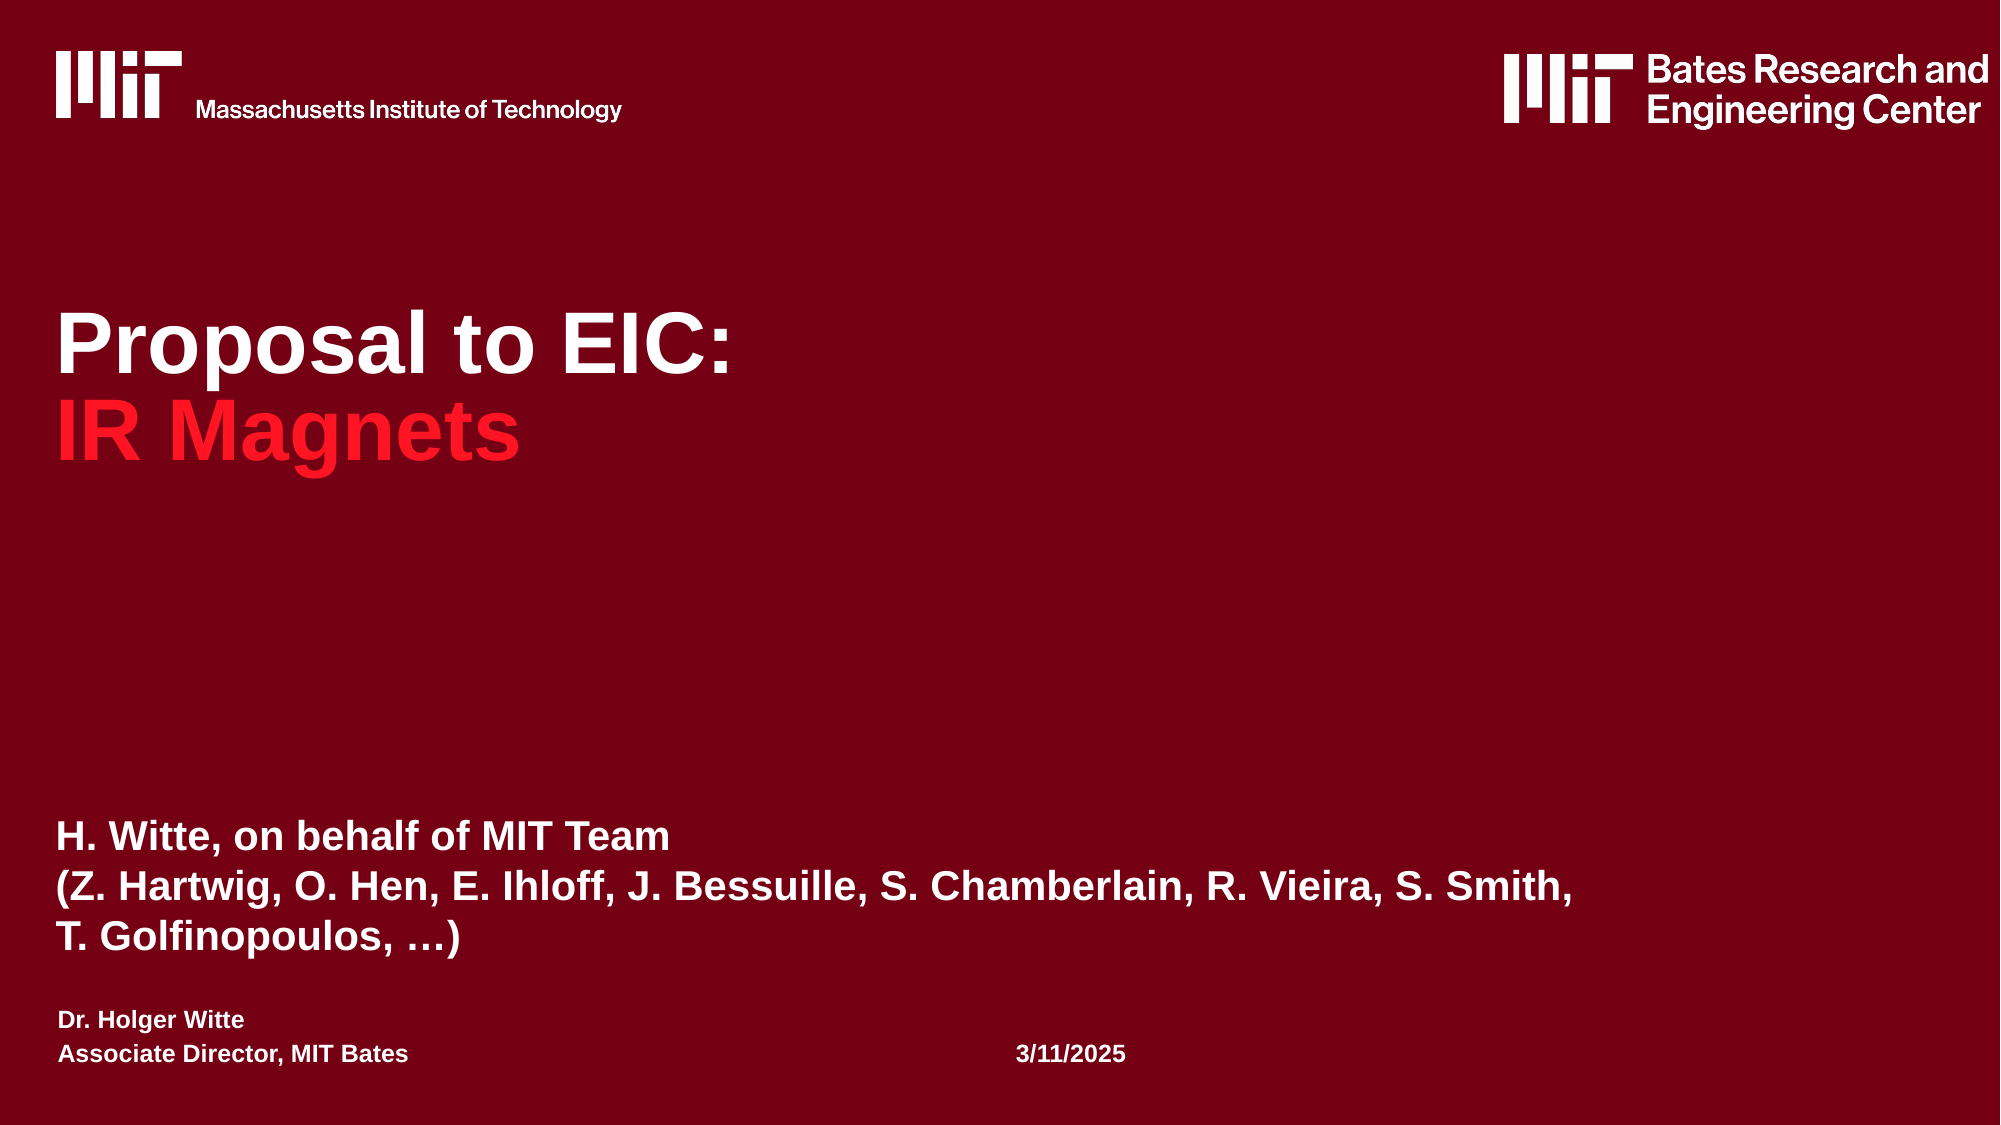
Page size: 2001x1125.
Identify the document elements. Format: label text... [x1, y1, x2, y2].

list IR Magnets [55, 378, 1691, 673]
text_box H. Witte, on behalf of MIT Team (Z. Hartwig, O. Hen, E. Ihloff, J. Bessuille, S. Chamberlain, R. Vieira, S. Smith, T. Golfinopoulos, …) [55, 801, 1943, 980]
picture [41, 36, 637, 133]
list 3/11/2025 [1015, 980, 1691, 1068]
picture [1504, 54, 1988, 131]
title Proposal to EIC: [55, 291, 1691, 378]
list Dr. Holger Witte Associate Director, MIT Bates [57, 980, 733, 1068]
